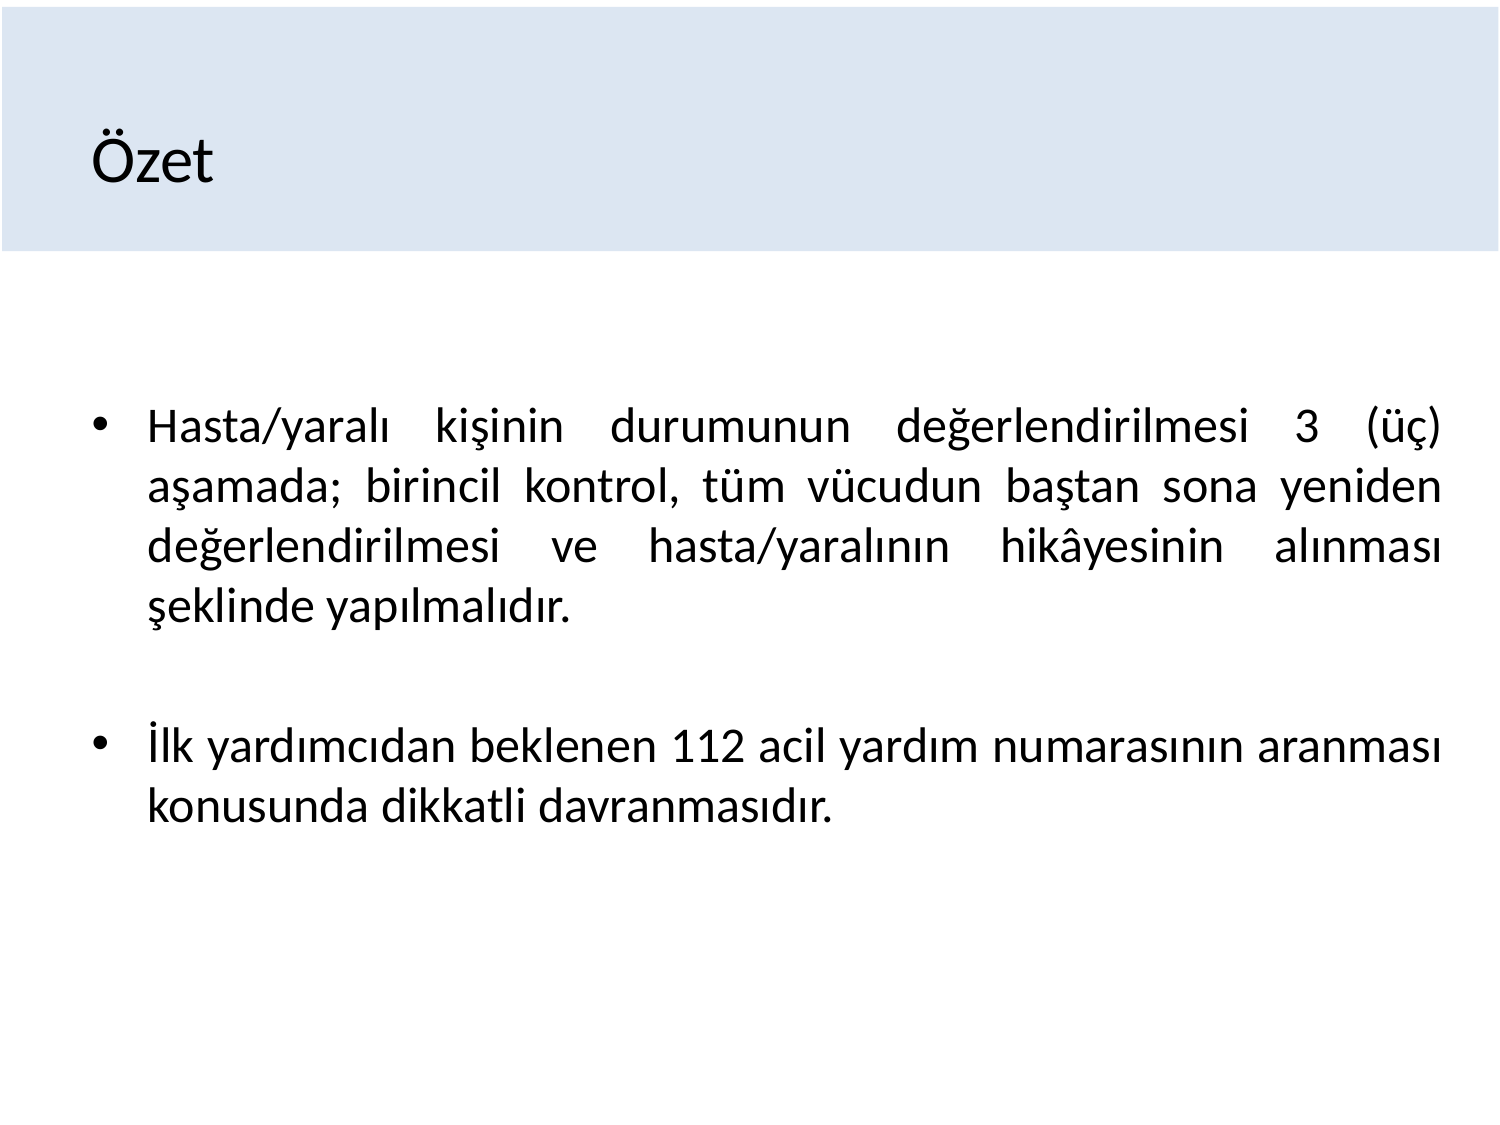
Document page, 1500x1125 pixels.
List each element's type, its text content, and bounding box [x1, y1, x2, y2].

text_box [0, 5, 1500, 253]
title Özet [76, 61, 1235, 250]
list Hasta/yaralı kişinin durumunun değerlendirilmesi 3 (üç) aşamada; birincil kontrol, tüm vücudun baştan sona yeniden değerlendirilmesi ve hasta/yaralının hikâyesinin alınması şeklinde yapılmalıdır. İlk yardımcıdan beklenen 112 acil yardım numarasının aranması konusunda dikkatli davranmasıdır. [76, 385, 1459, 882]
